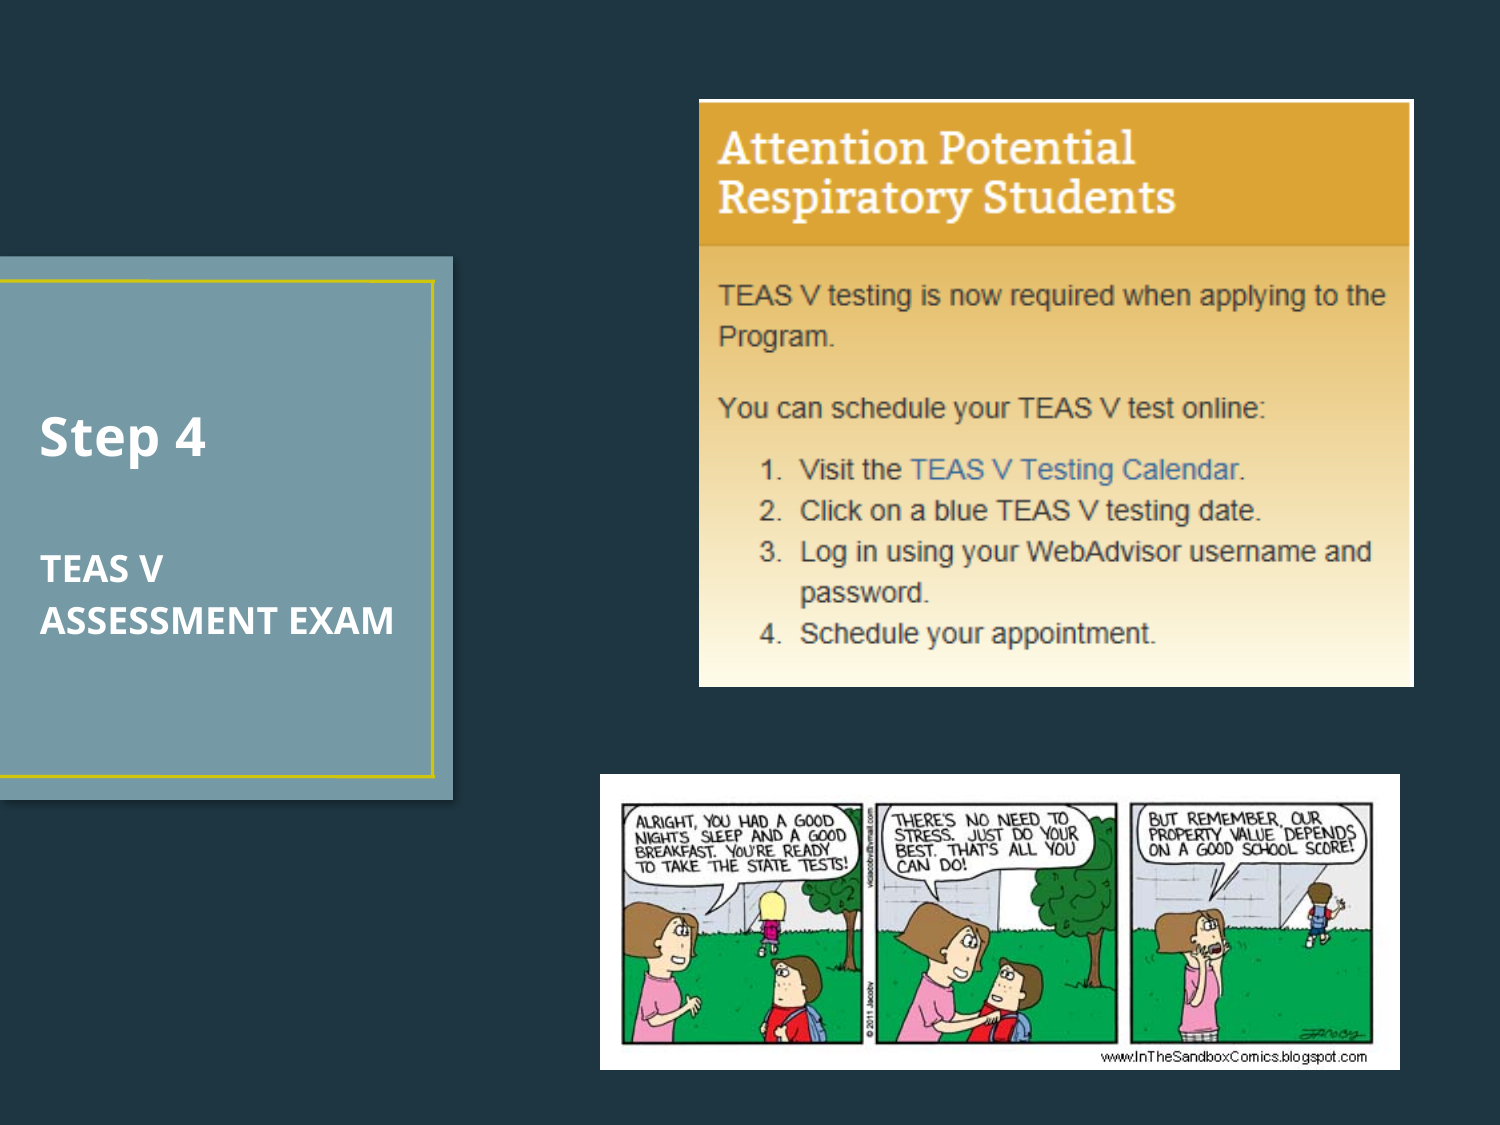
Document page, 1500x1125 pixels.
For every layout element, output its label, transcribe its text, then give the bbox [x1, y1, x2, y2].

title Step 4 [24, 311, 415, 475]
list TEAS V ASSESSMENT EXAM [24, 536, 415, 762]
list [699, 99, 1414, 687]
picture [599, 774, 1401, 1070]
